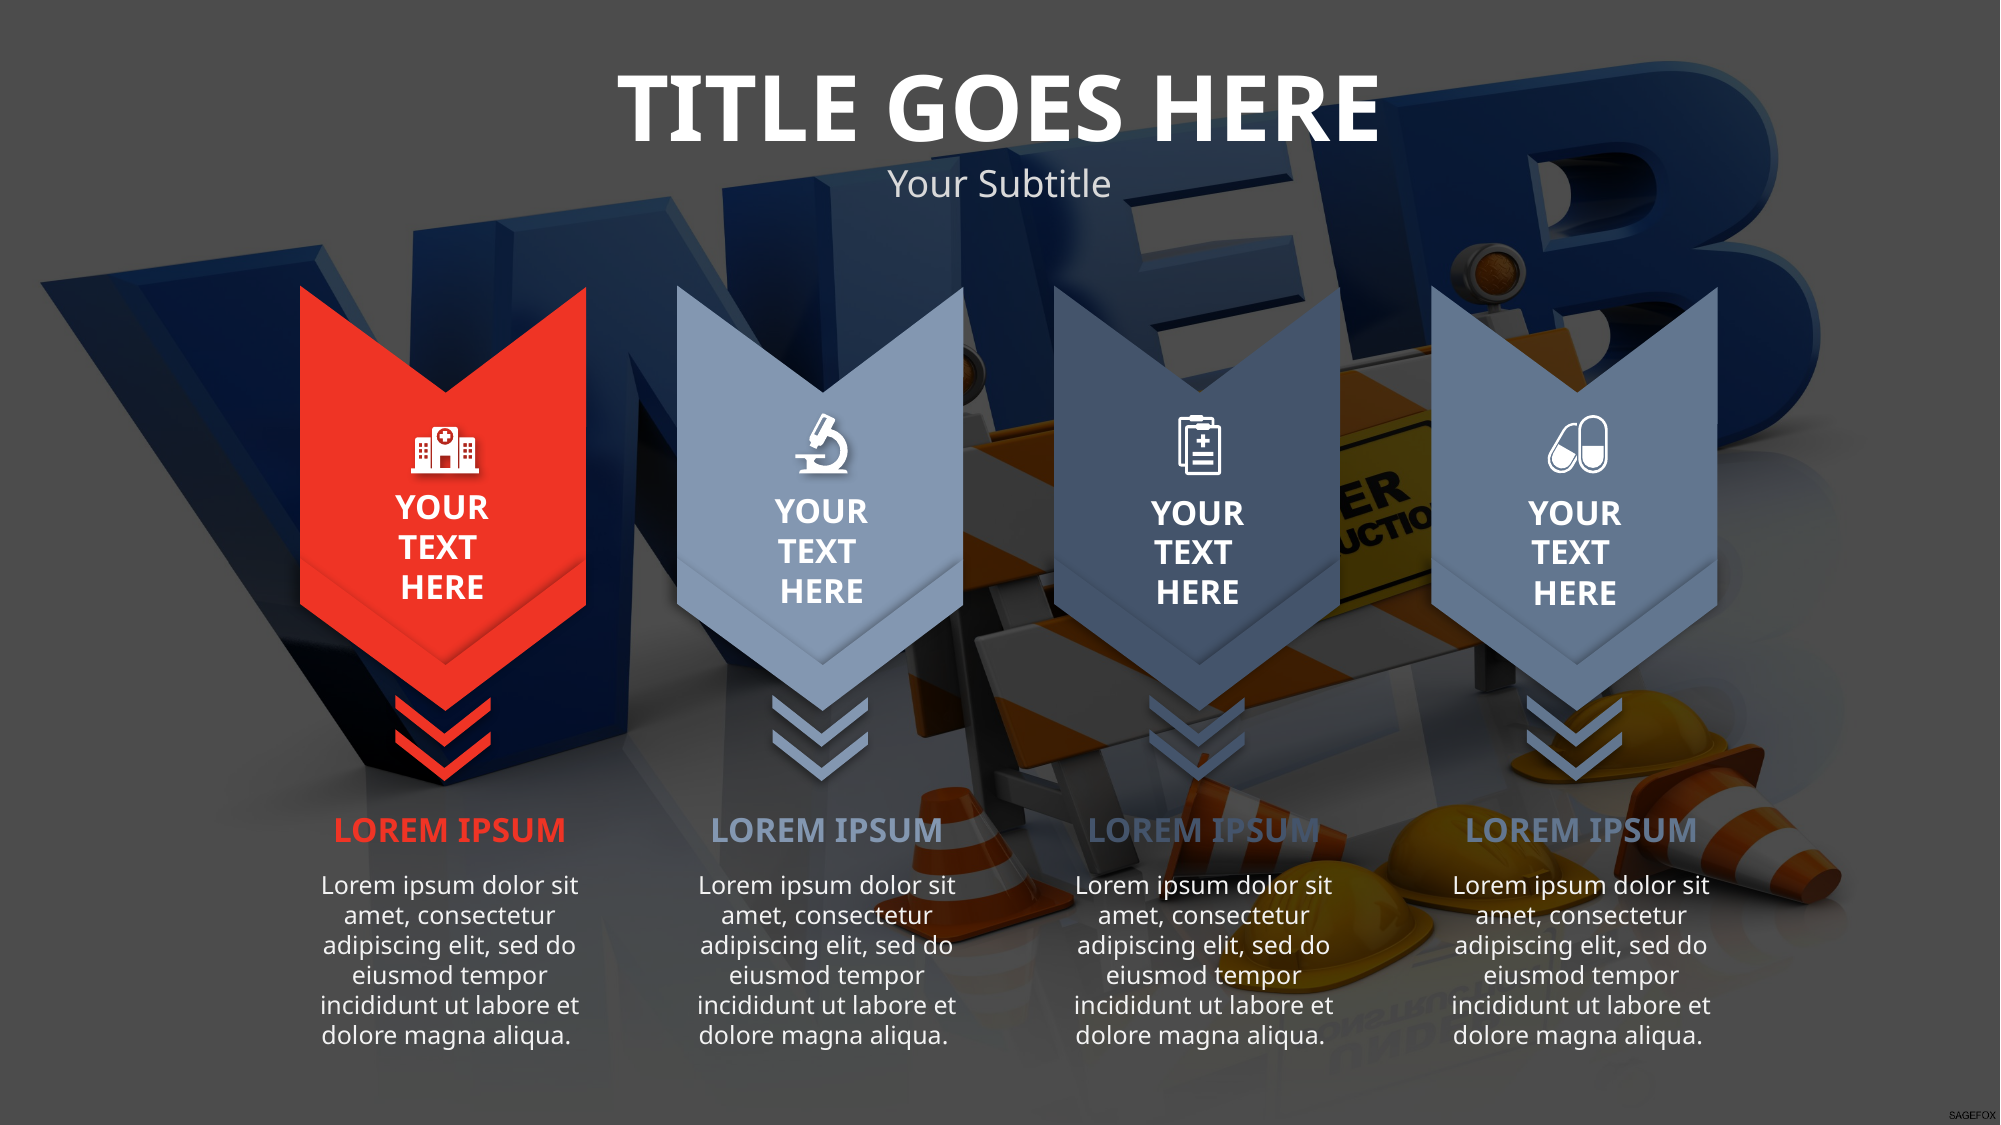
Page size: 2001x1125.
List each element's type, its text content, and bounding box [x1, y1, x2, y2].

text_box [1148, 727, 1246, 783]
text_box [1545, 415, 1608, 476]
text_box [230, 355, 607, 642]
text_box [394, 727, 492, 783]
text_box LOREM IPSUM Lorem ipsum dolor sit amet, consectetur adipiscing elit, sed do eiusmod tempor incididunt ut labore et dolore magna aliqua. [1053, 809, 1354, 1049]
text_box LOREM IPSUM Lorem ipsum dolor sit amet, consectetur adipiscing elit, sed do eiusmod tempor incididunt ut labore et dolore magna aliqua. [299, 809, 600, 1049]
picture [0, 0, 2001, 1125]
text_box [1178, 415, 1222, 476]
text_box LOREM IPSUM Lorem ipsum dolor sit amet, consectetur adipiscing elit, sed do eiusmod tempor incididunt ut labore et dolore magna aliqua. [677, 809, 978, 1049]
text_box [1525, 727, 1624, 783]
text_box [607, 355, 984, 642]
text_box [984, 355, 1361, 642]
text_box [1525, 692, 1624, 749]
text_box [394, 692, 492, 749]
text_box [1361, 355, 1788, 642]
text_box TITLE GOES HERE Your Subtitle [548, 42, 1452, 212]
text_box [771, 727, 869, 783]
text_box LOREM IPSUM Lorem ipsum dolor sit amet, consectetur adipiscing elit, sed do eiusmod tempor incididunt ut labore et dolore magna aliqua. [1431, 809, 1732, 1049]
text_box [1148, 692, 1246, 749]
text_box [771, 692, 869, 749]
